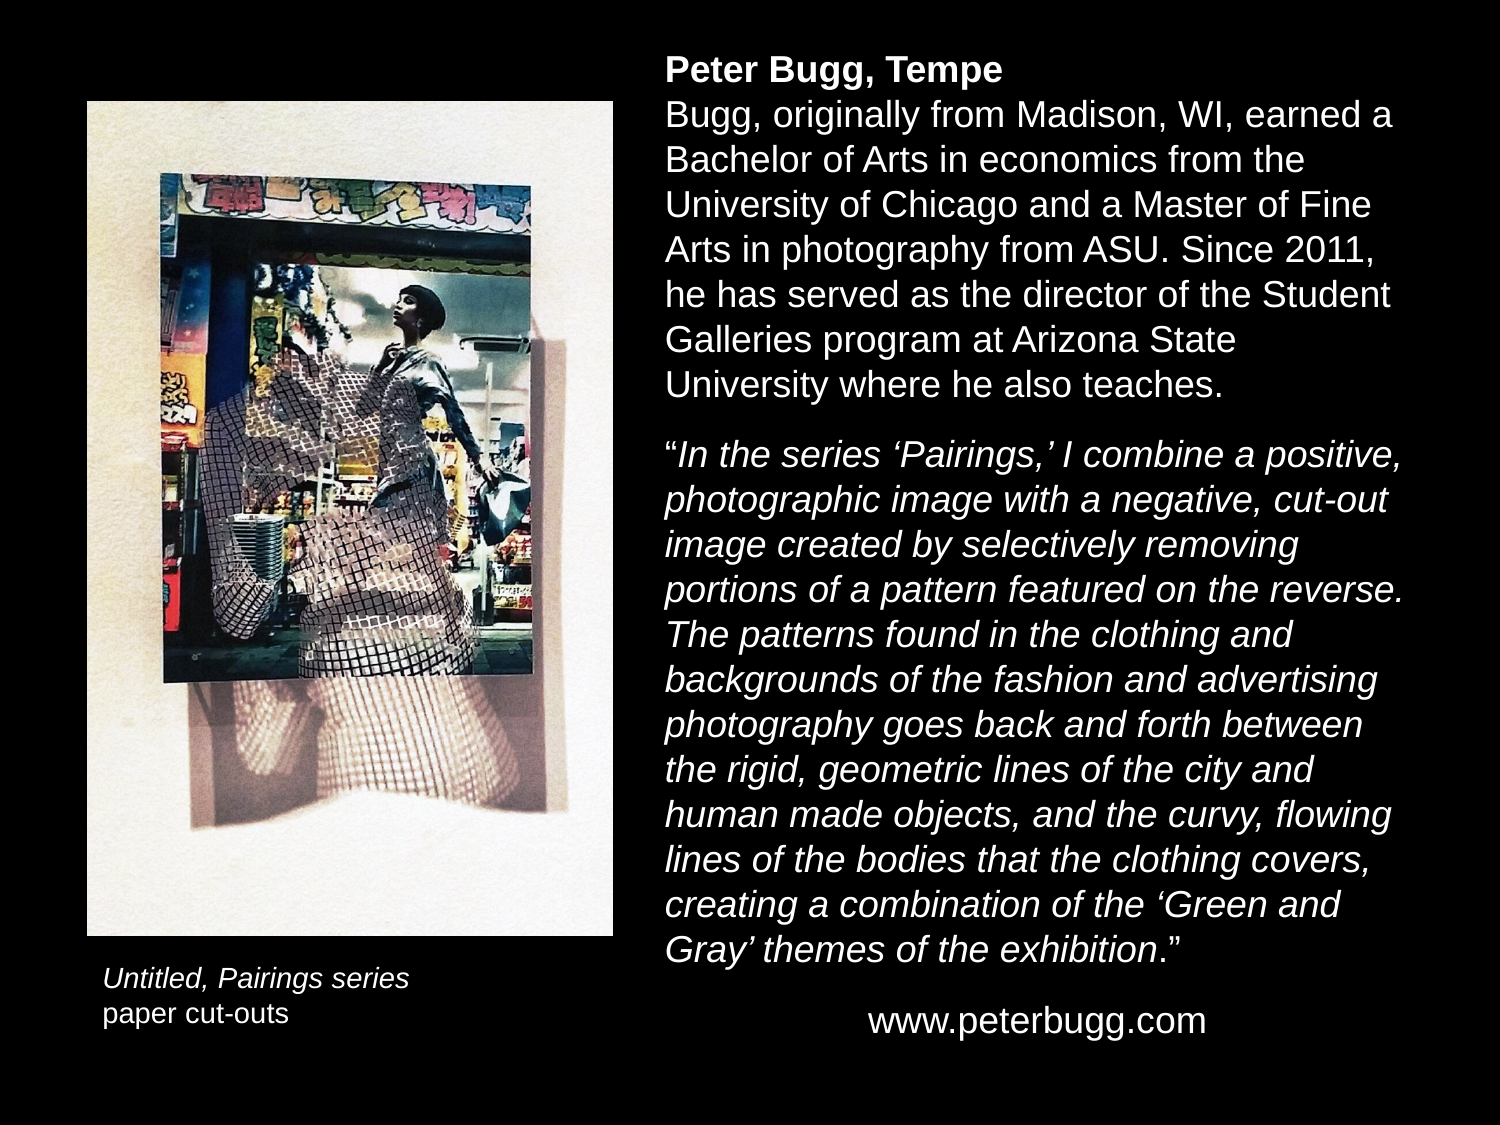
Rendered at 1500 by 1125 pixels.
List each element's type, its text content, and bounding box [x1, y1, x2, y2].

text_box Untitled, Pairings series paper cut-outs [87, 951, 688, 1037]
picture [87, 101, 613, 936]
text_box Peter Bugg, Tempe Bugg, originally from Madison, WI, earned a Bachelor of Arts in economics from the University of Chicago and a Master of Fine Arts in photography from ASU. Since 2011, he has served as the director of the Student Galleries program at Arizona State University where he also teaches. “In the series ‘Pairings,’ I combine a positive, photographic image with a negative, cut-out image created by selectively removing portions of a pattern featured on the reverse. The patterns found in the clothing and backgrounds of the fashion and advertising photography goes back and forth between the rigid, geometric lines of the city and human made objects, and the curvy, flowing lines of the bodies that the clothing covers, creating a combination of the ‘Green and Gray’ themes of the exhibition.” www.peterbugg.com [650, 37, 1425, 1049]
